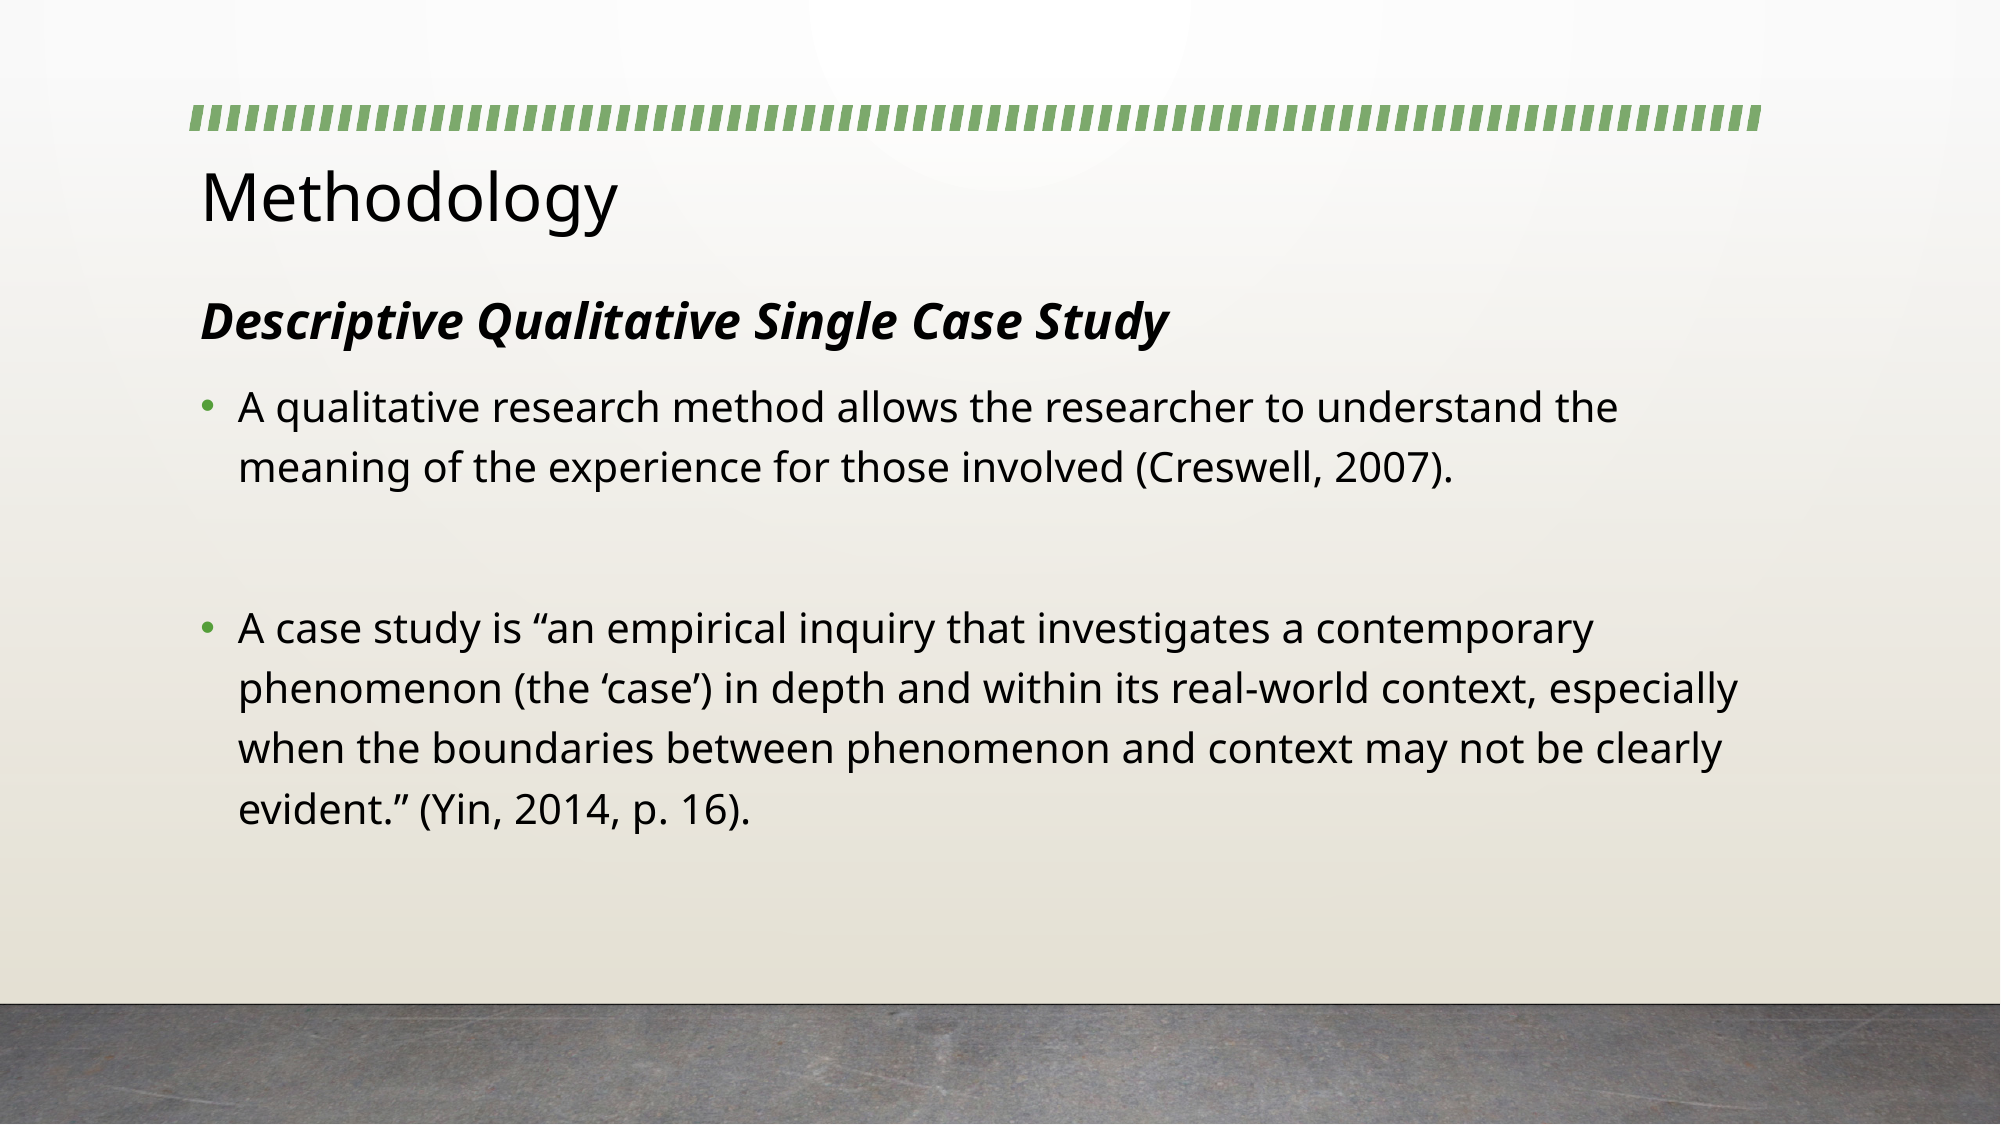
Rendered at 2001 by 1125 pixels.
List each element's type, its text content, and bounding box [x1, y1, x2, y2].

picture [0, 1004, 2000, 1124]
title Methodology [185, 156, 1761, 270]
list Descriptive Qualitative Single Case Study A qualitative research method allows the researcher to understand the meaning of the experience for those involved (Creswell, 2007). A case study is “an empirical inquiry that investigates a contemporary phenomenon (the ‘case’) in depth and within its real-world context, especially when the boundaries between phenomenon and context may not be clearly evident.” (Yin, 2014, p. 16). [185, 270, 1761, 969]
